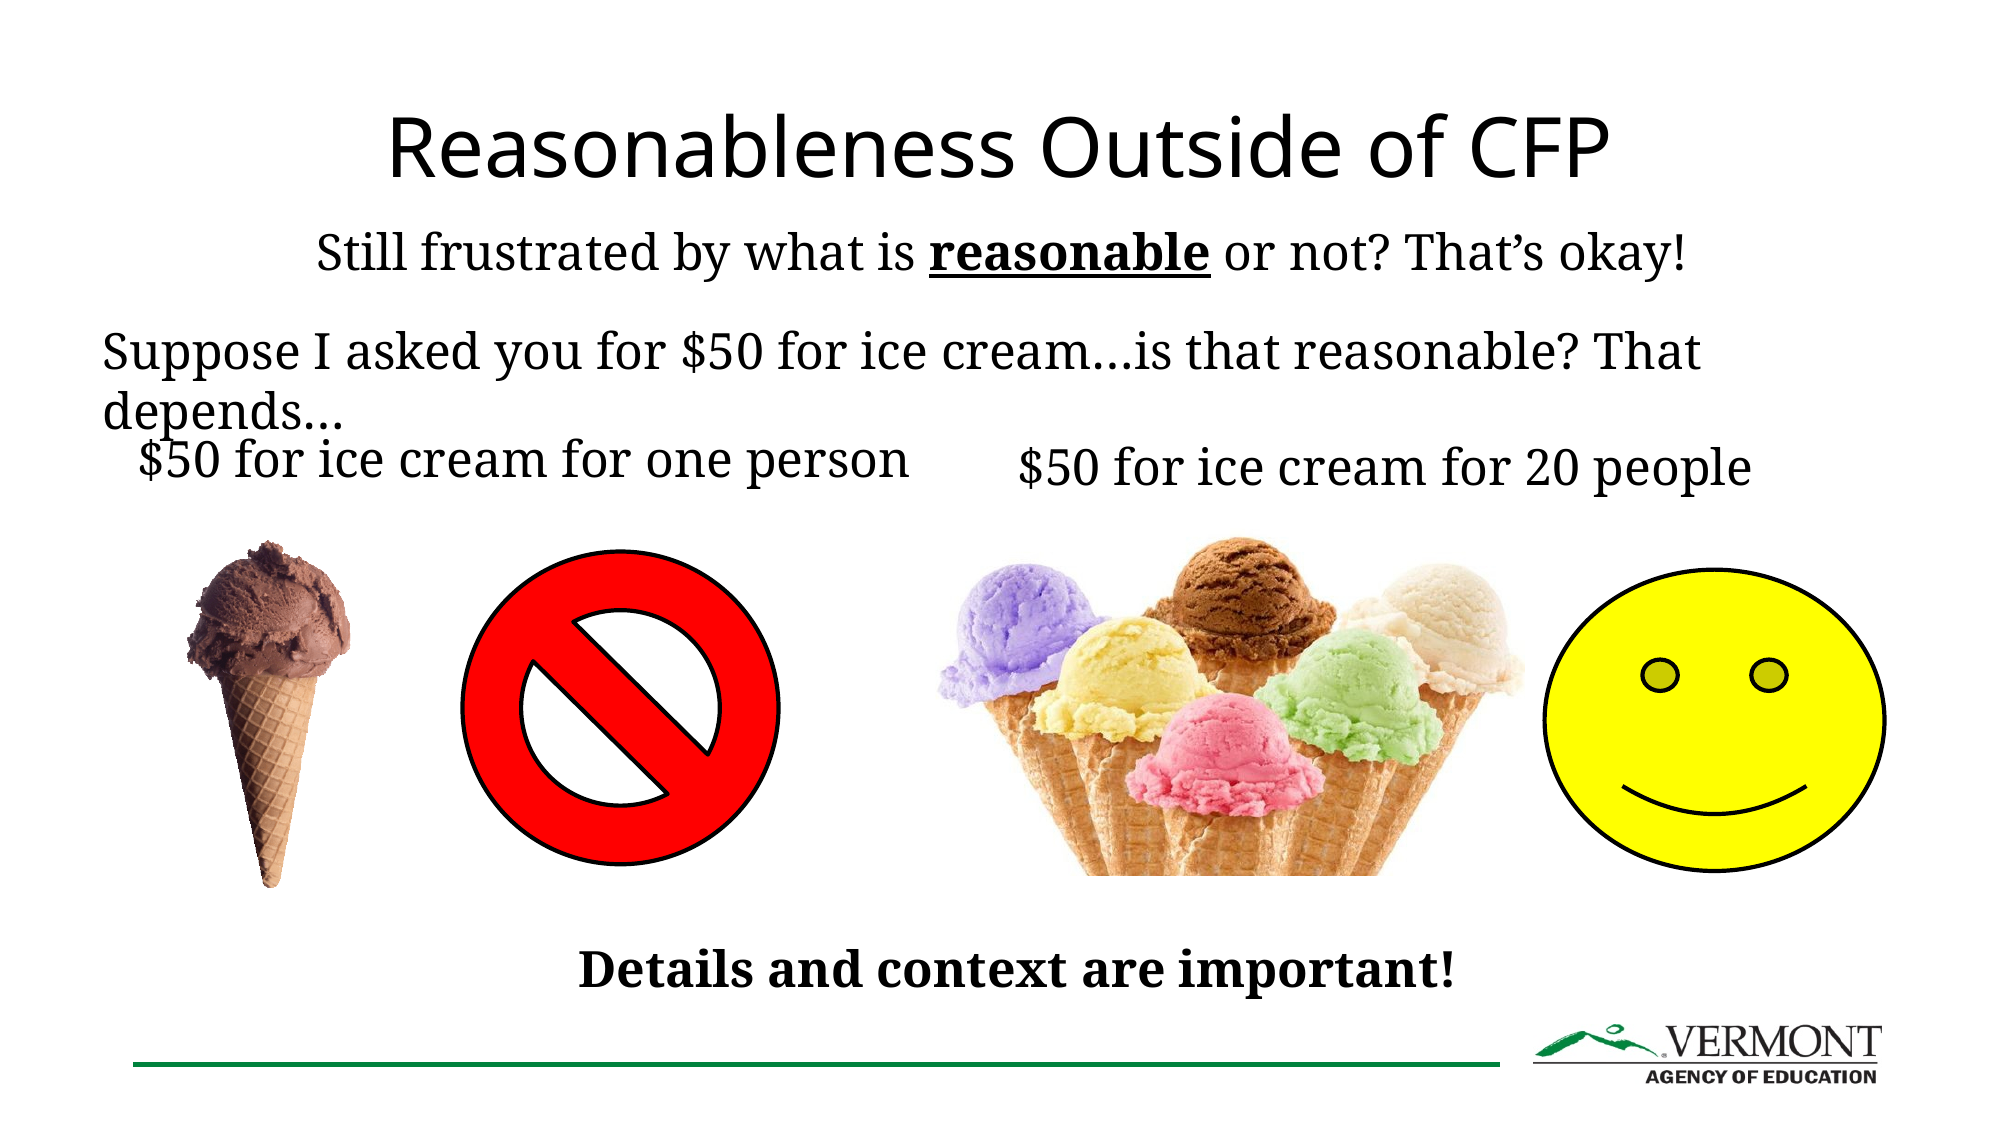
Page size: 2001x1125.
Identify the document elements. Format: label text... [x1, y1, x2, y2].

text_box $50 for ice cream for one person [122, 420, 1023, 632]
text_box $50 for ice cream for 20 people [1002, 428, 1902, 639]
list Still frustrated by what is reasonable or not? That’s okay! Suppose I asked you for $50 for ice cream…is that reasonable? That depends… [87, 212, 1917, 463]
title Reasonableness Outside of CFP [99, 50, 1900, 212]
text_box [1542, 567, 1887, 874]
text_box [460, 549, 781, 867]
picture [1533, 1024, 1882, 1101]
text_box Details and context are important! [151, 930, 1885, 1006]
picture [935, 525, 1526, 877]
picture [122, 539, 401, 891]
